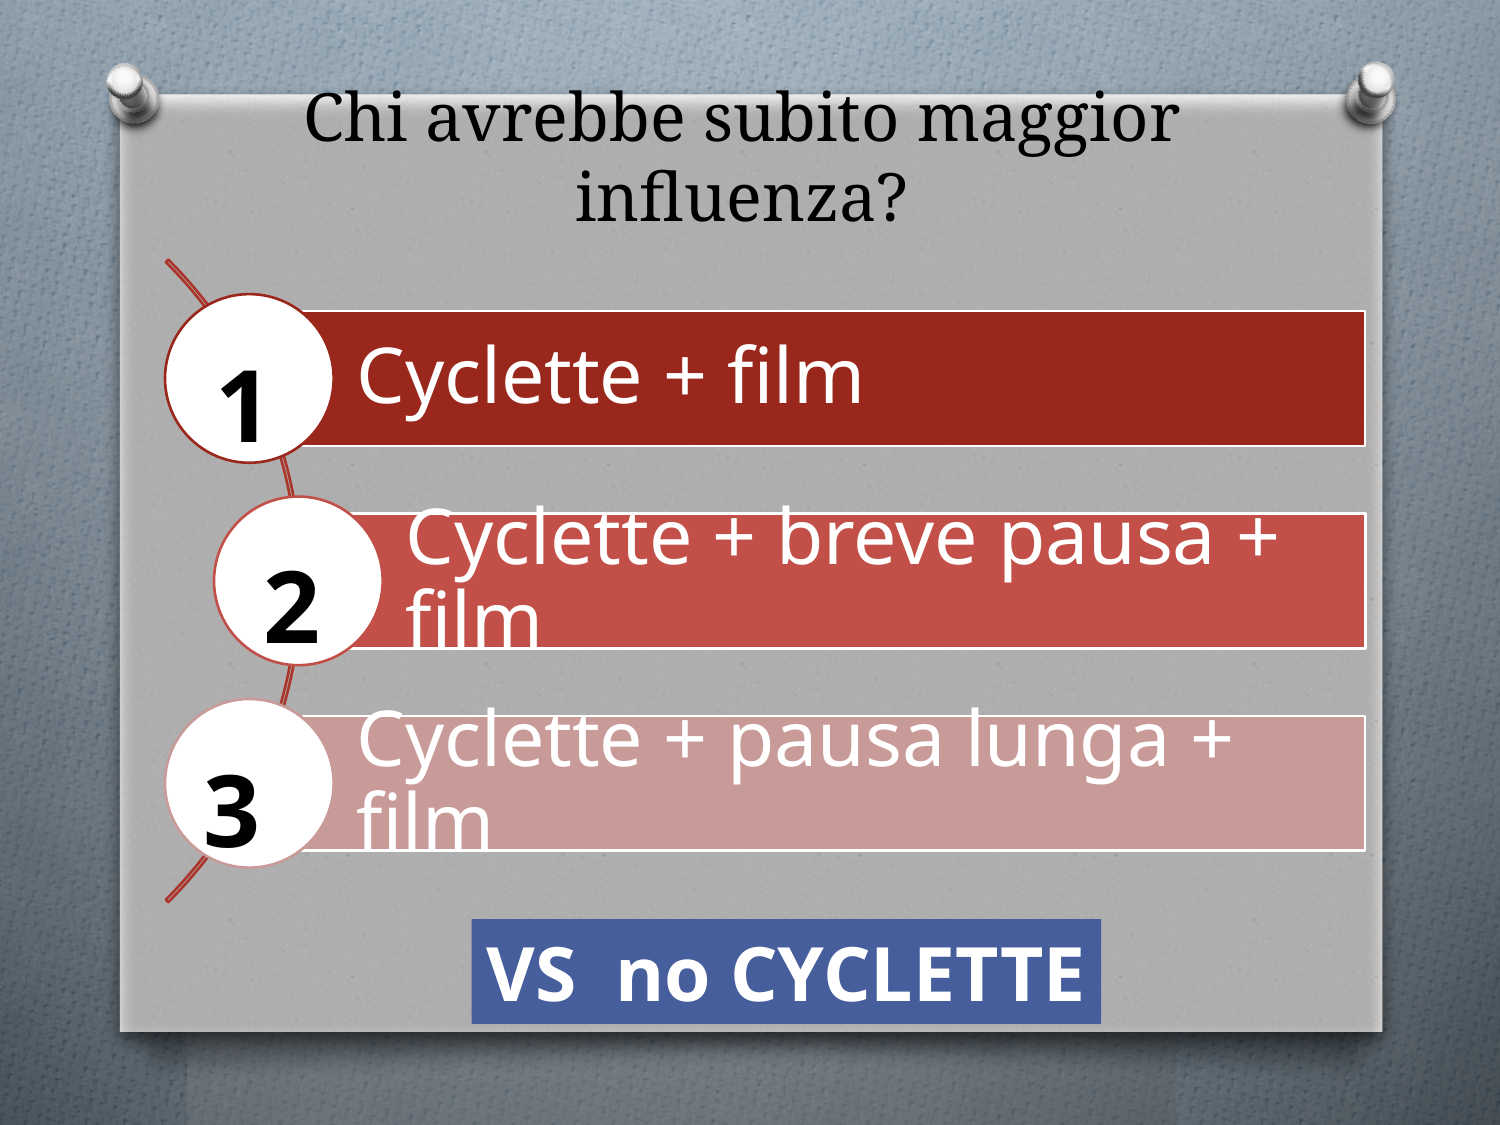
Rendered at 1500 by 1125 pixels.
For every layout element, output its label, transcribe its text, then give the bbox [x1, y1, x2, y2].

text_box VS no CYCLETTE [471, 919, 1102, 1024]
title Chi avrebbe subito maggior influenza? [155, 101, 1329, 209]
picture [75, 29, 198, 151]
picture [1317, 35, 1439, 156]
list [155, 243, 1375, 919]
